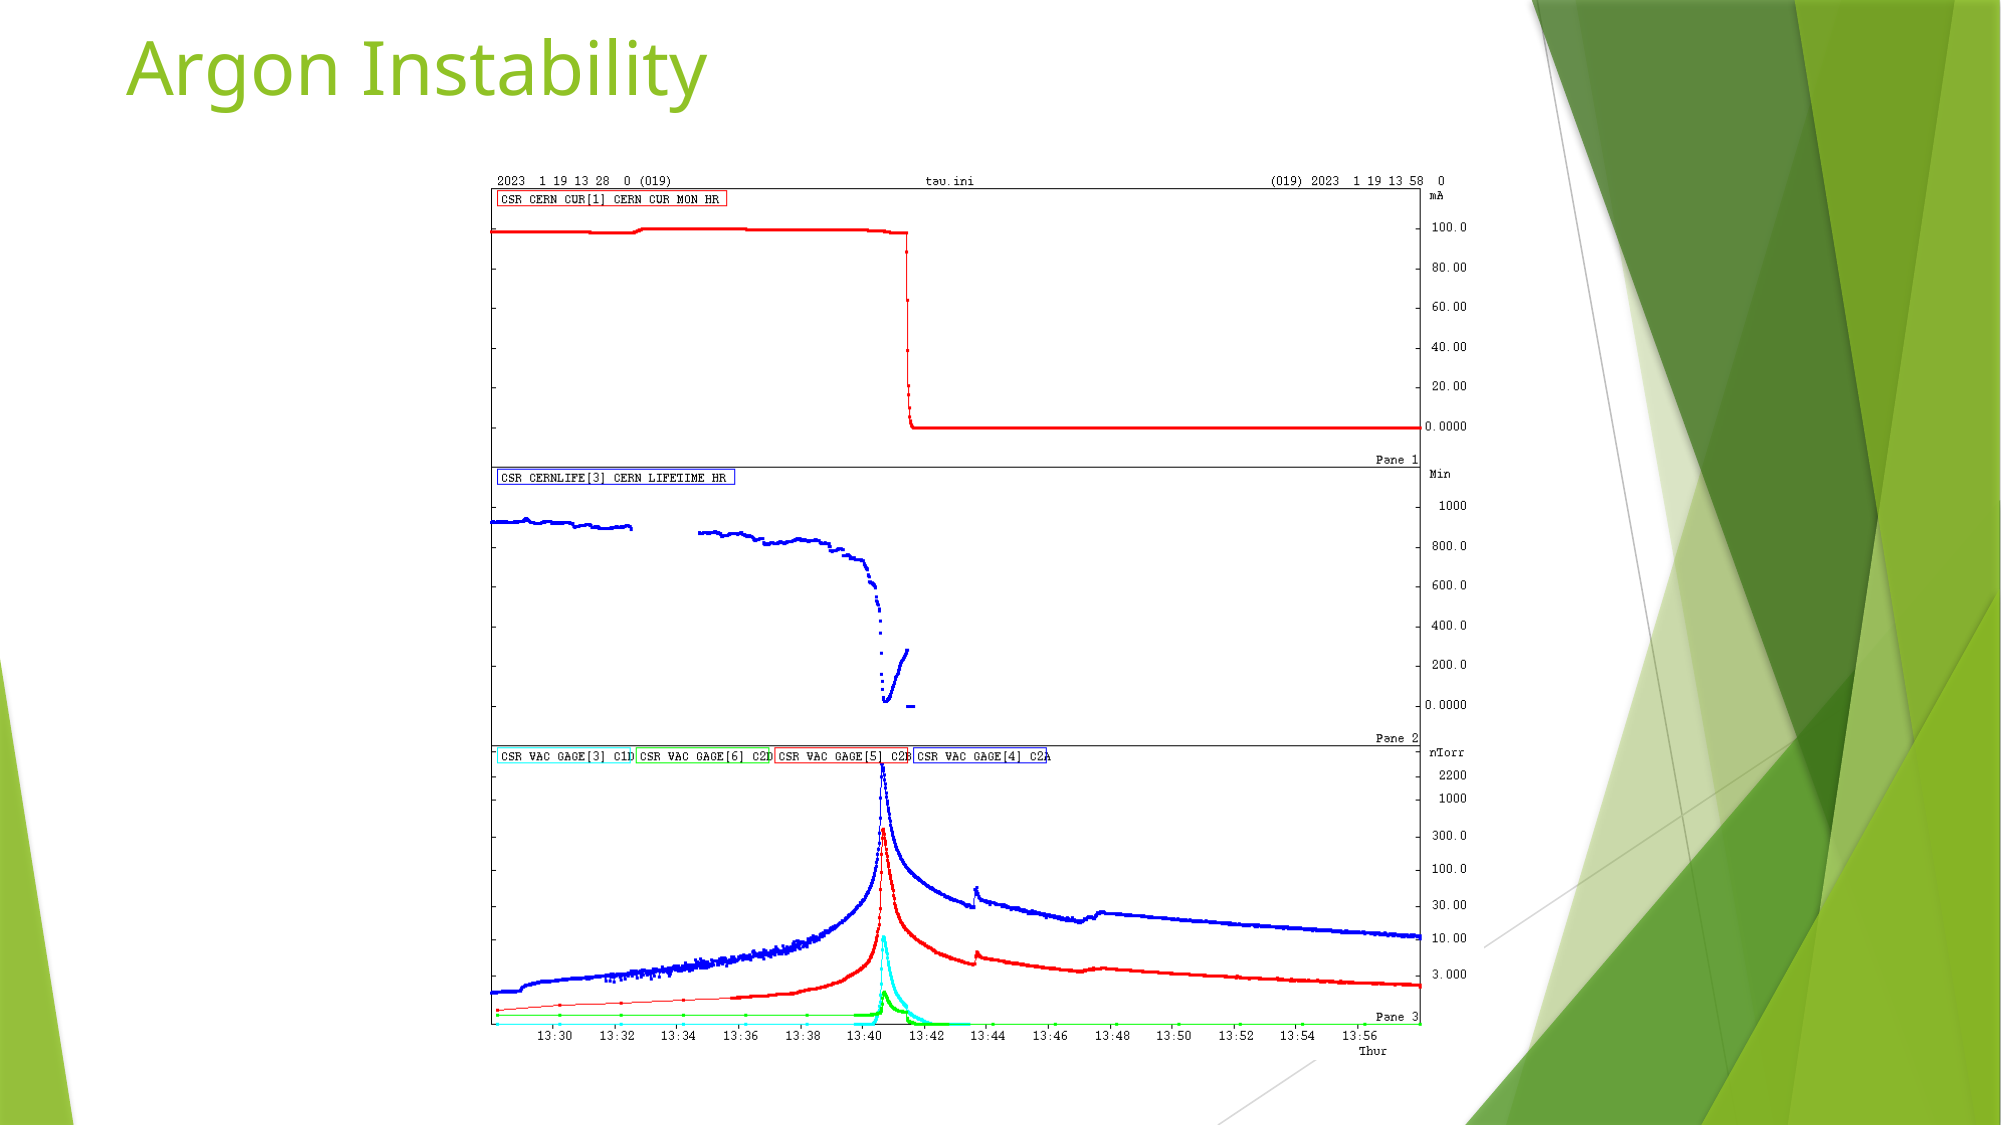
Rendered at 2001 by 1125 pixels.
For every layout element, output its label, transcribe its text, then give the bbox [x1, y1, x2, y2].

picture [490, 158, 1485, 1060]
title Argon Instability [111, 12, 1522, 230]
